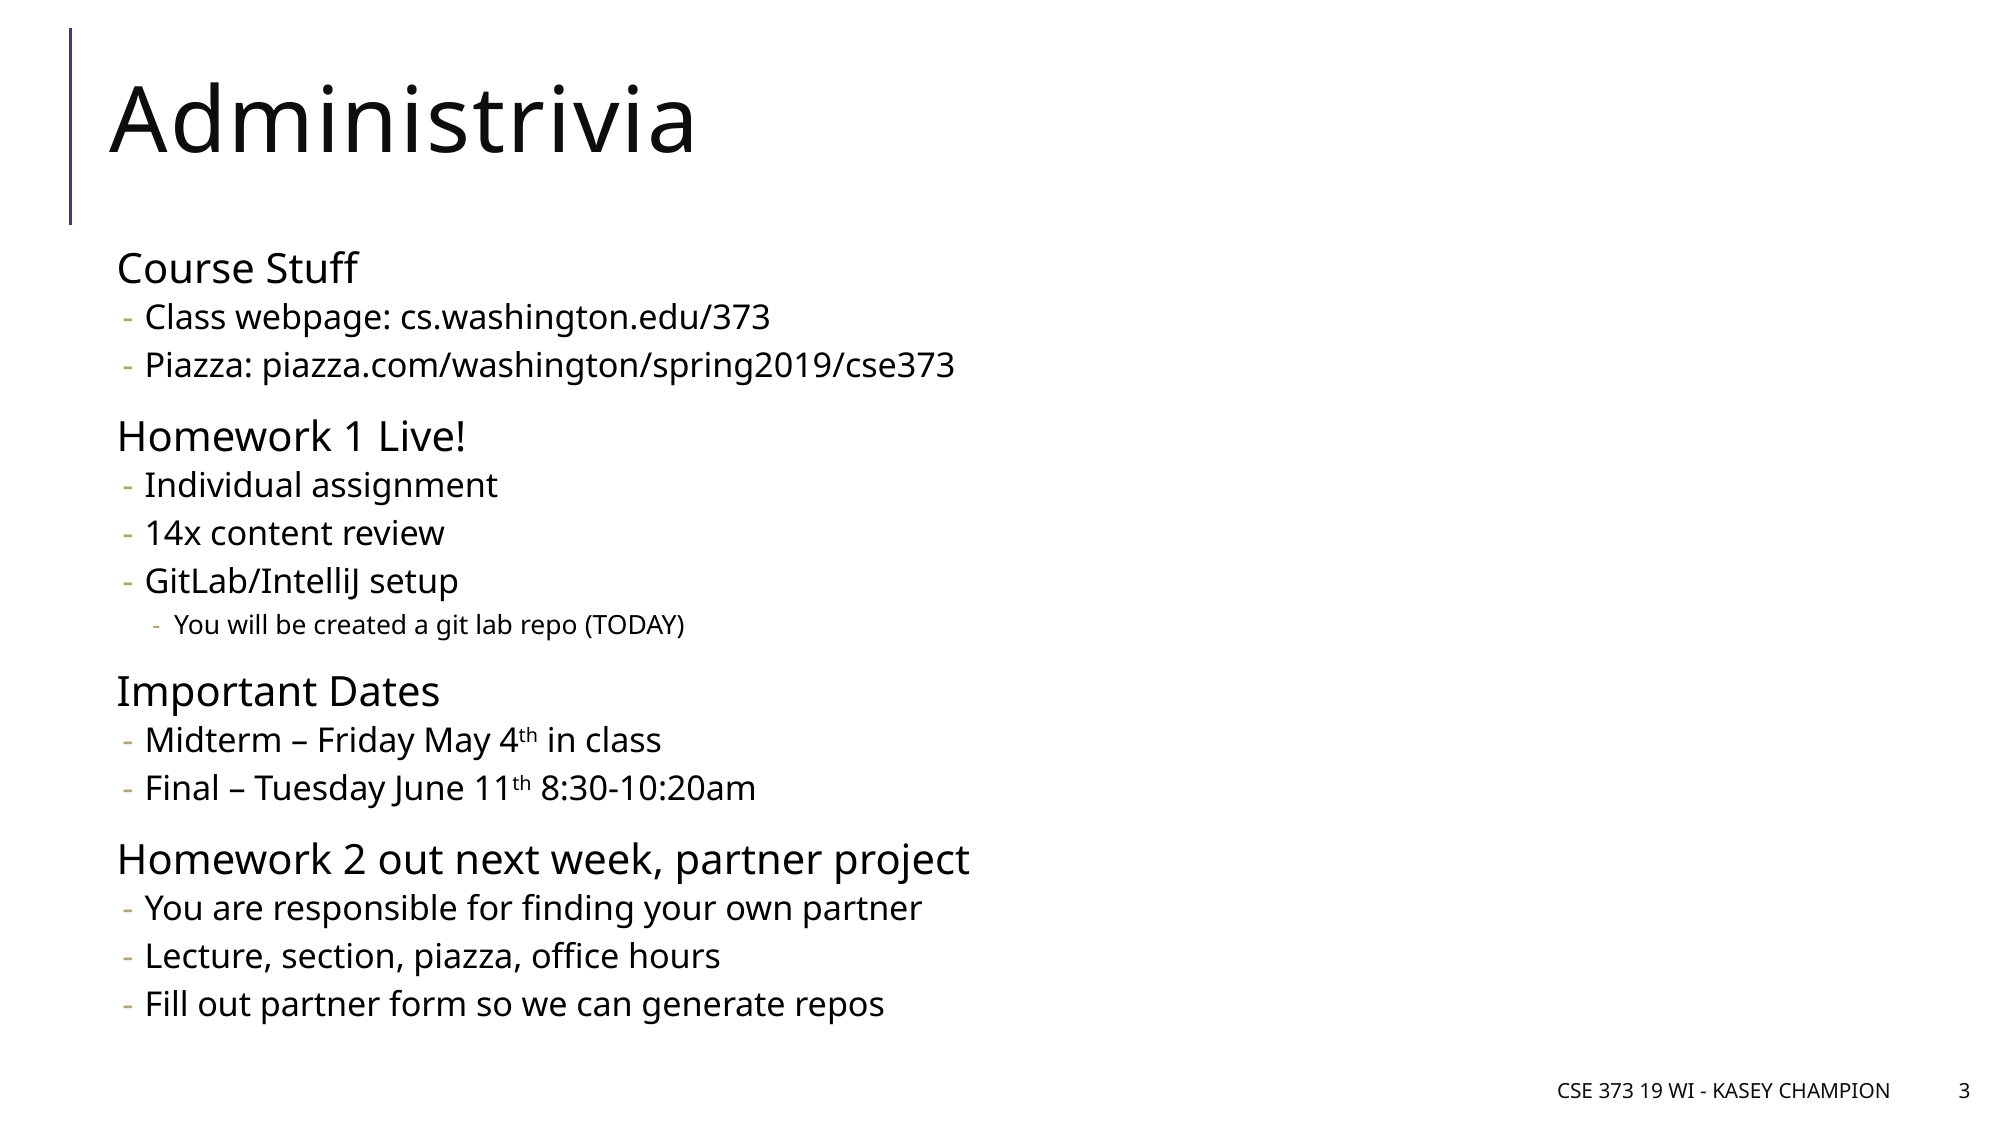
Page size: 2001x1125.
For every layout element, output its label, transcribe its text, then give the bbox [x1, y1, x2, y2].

footer CSE 373 19 WI - Kasey Champion [937, 1069, 1906, 1115]
title Administrivia [94, 43, 1930, 210]
list Course Stuff Class webpage: cs.washington.edu/373 Piazza: piazza.com/washington/spring2019/cse373 Homework 1 Live! Individual assignment 14x content review GitLab/IntelliJ setup You will be created a git lab repo (TODAY) Important Dates Midterm – Friday May 4th in class Final – Tuesday June 11th 8:30-10:20am Homework 2 out next week, partner project You are responsible for finding your own partner Lecture, section, piazza, office hours Fill out partner form so we can generate repos [94, 240, 1930, 1035]
slide_number 3 [1916, 1069, 1986, 1115]
